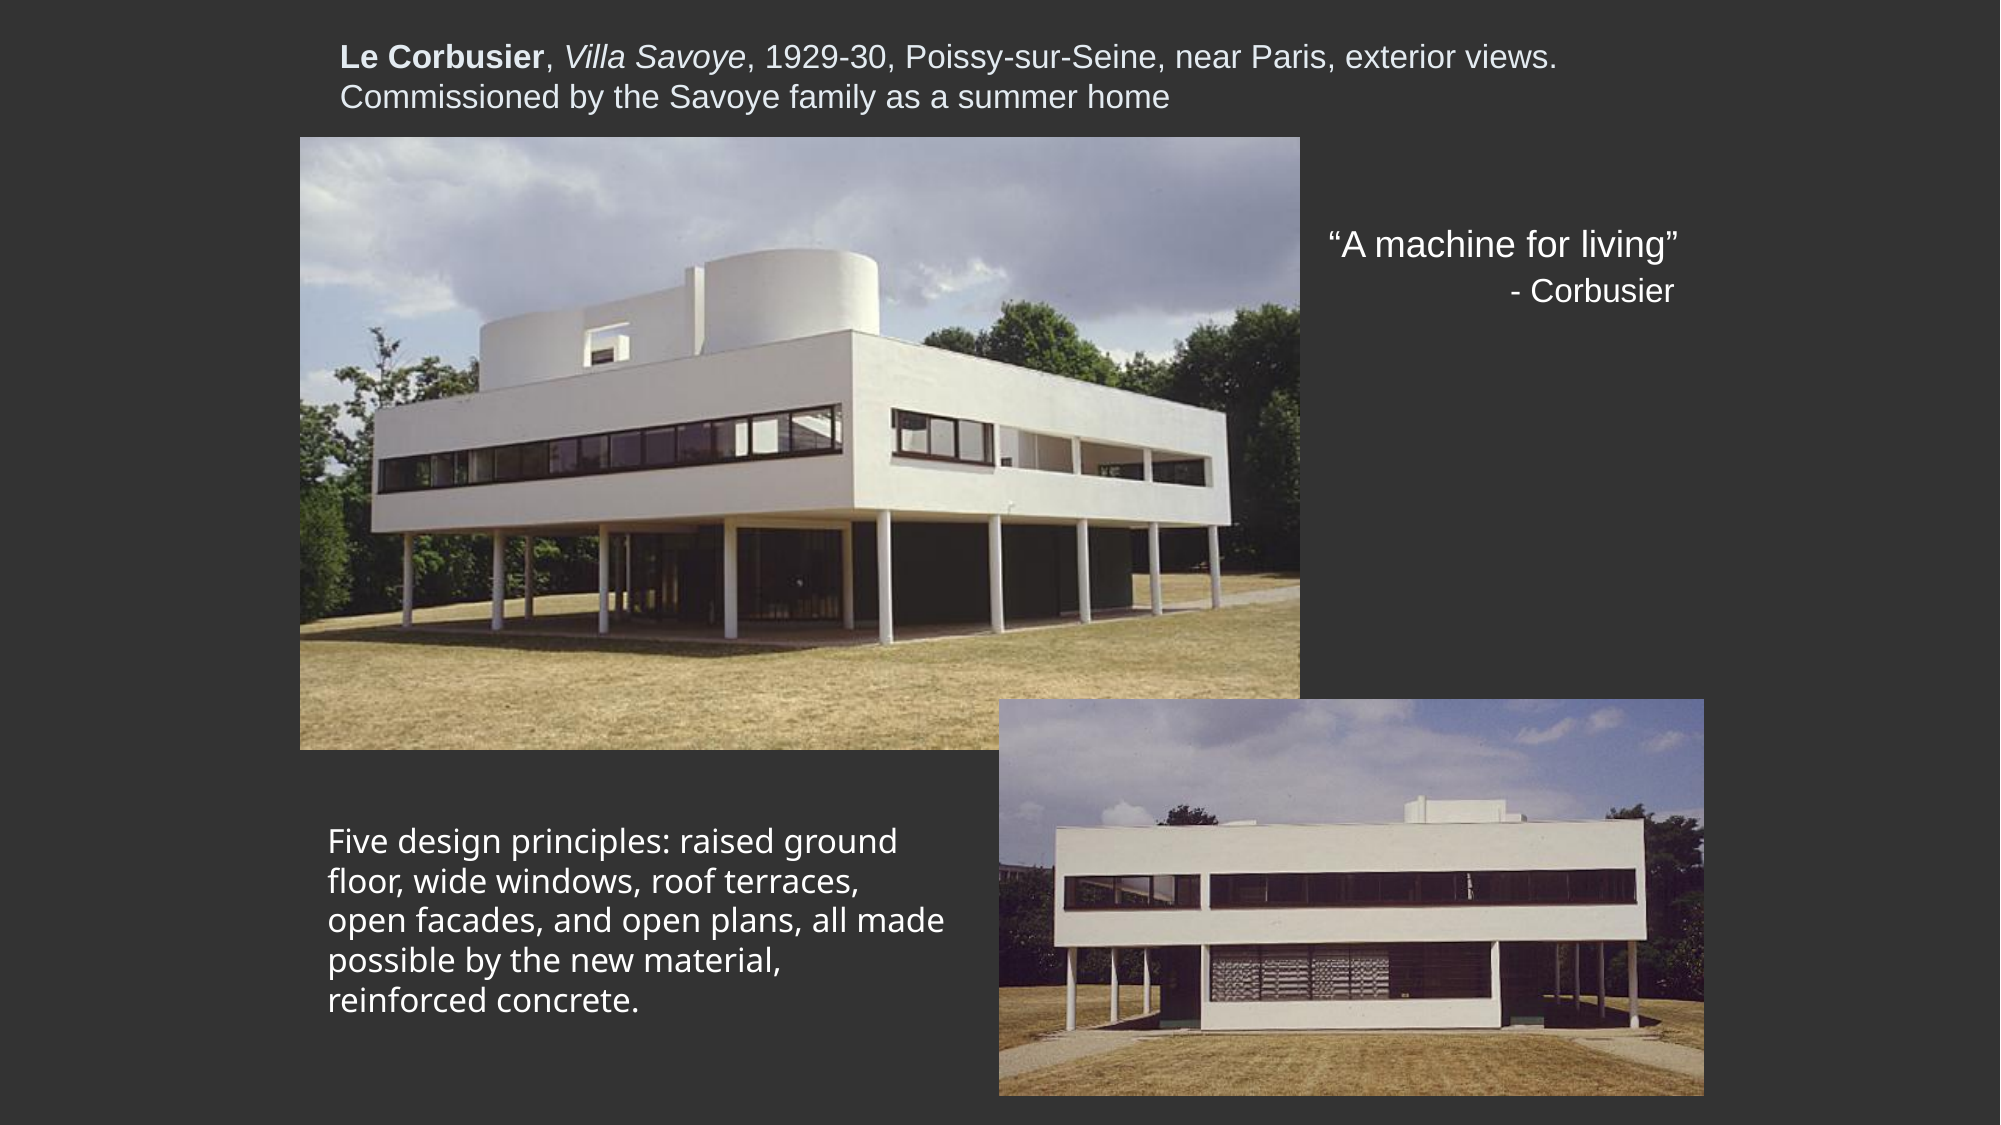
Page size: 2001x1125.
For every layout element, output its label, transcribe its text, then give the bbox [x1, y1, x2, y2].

text_box Five design principles: raised ground floor, wide windows, roof terraces, open facades, and open plans, all made possible by the new material, reinforced concrete. [312, 812, 963, 1027]
title Le Corbusier, Villa Savoye, 1929-30, Poissy-sur-Seine, near Paris, exterior views. Commissioned by the Savoye family as a summer home [324, 0, 1675, 150]
text_box “A machine for living” - Corbusier [1313, 212, 1694, 318]
picture [299, 137, 1704, 1097]
